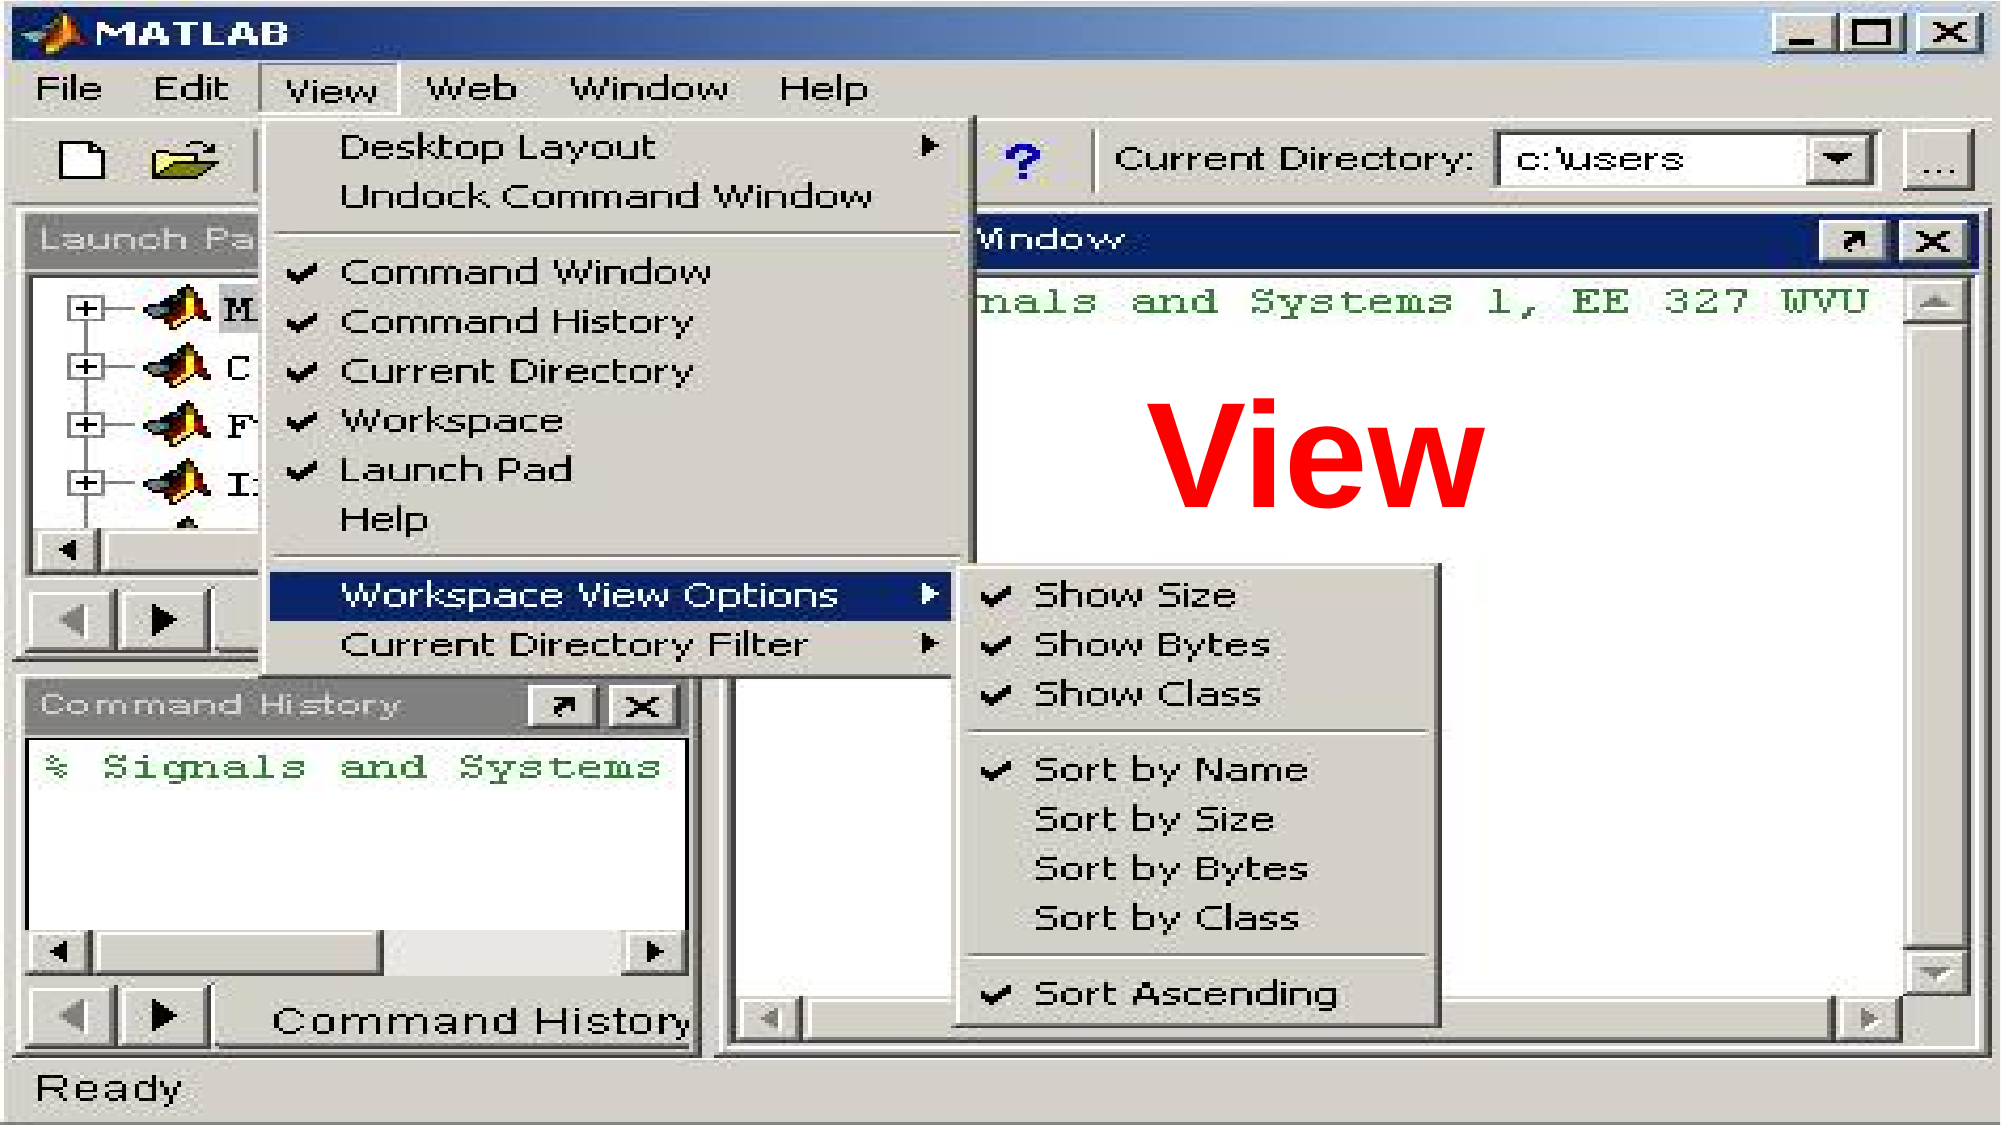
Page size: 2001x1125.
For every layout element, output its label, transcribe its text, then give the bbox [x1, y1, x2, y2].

picture [0, 0, 2001, 1125]
text_box View [1131, 349, 1501, 545]
